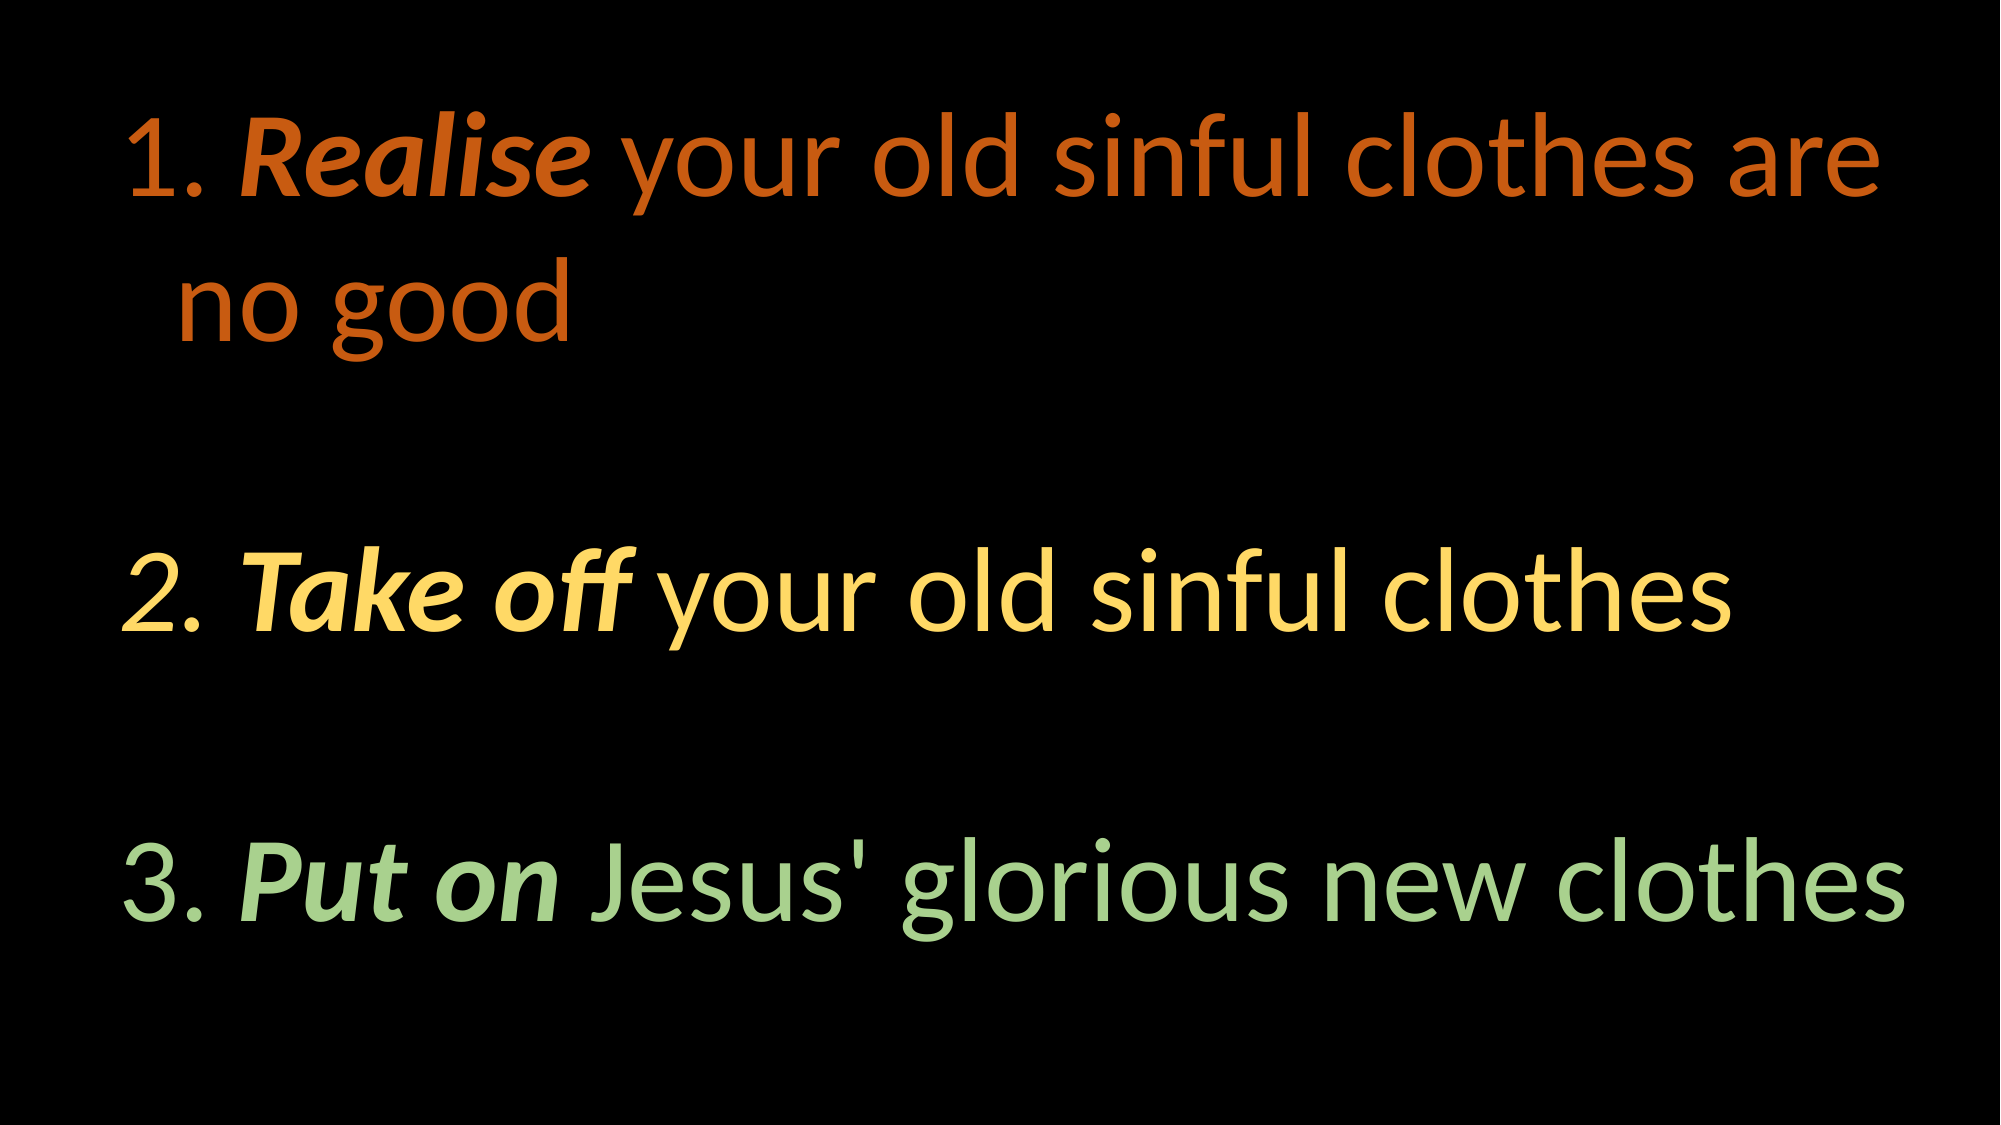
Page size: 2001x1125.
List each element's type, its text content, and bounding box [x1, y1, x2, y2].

text_box Realise your old sinful clothes are no good Take off your old sinful clothes Put on Jesus' glorious new clothes [103, 67, 1950, 1103]
